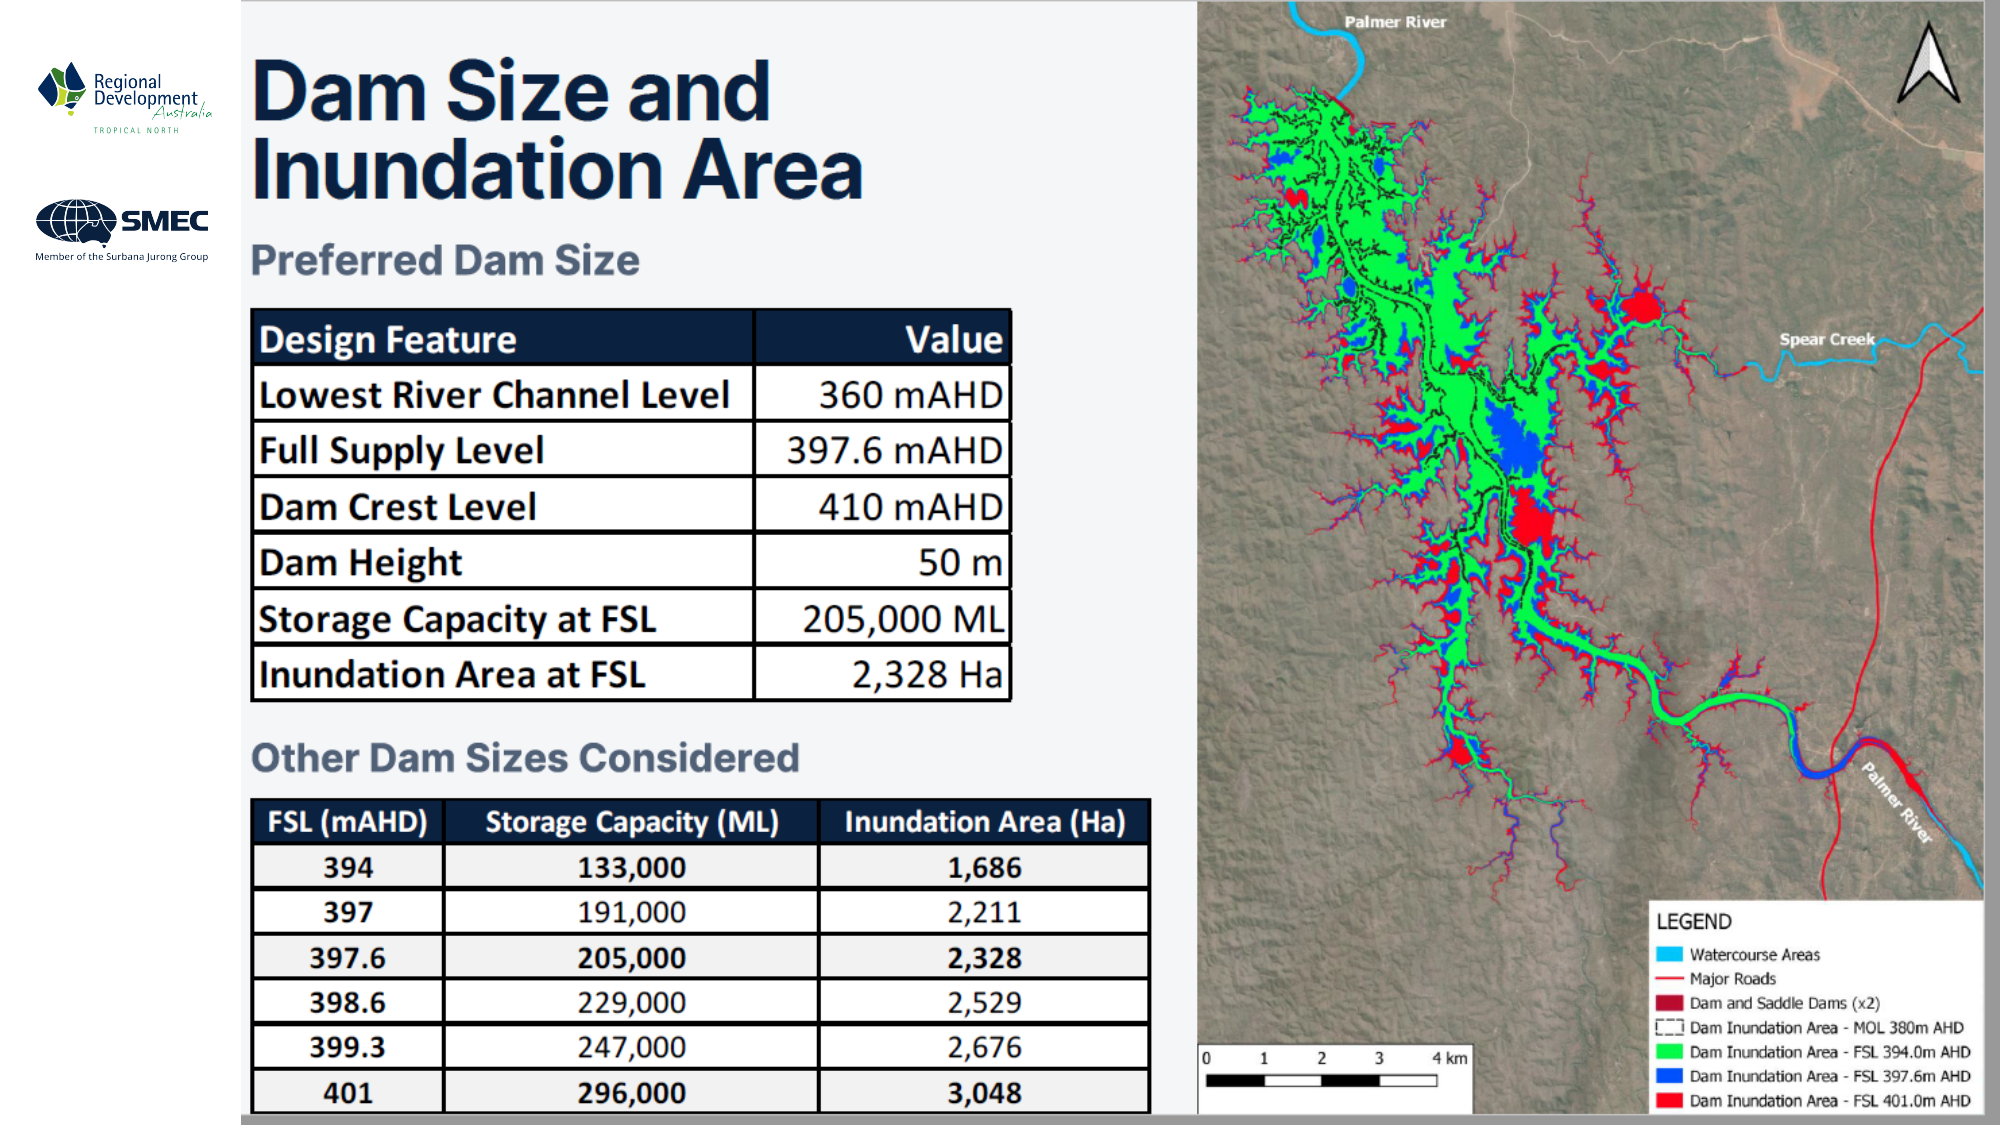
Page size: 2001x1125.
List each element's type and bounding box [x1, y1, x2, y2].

picture [16, 179, 228, 282]
picture [38, 62, 212, 135]
picture [240, 0, 2000, 1125]
